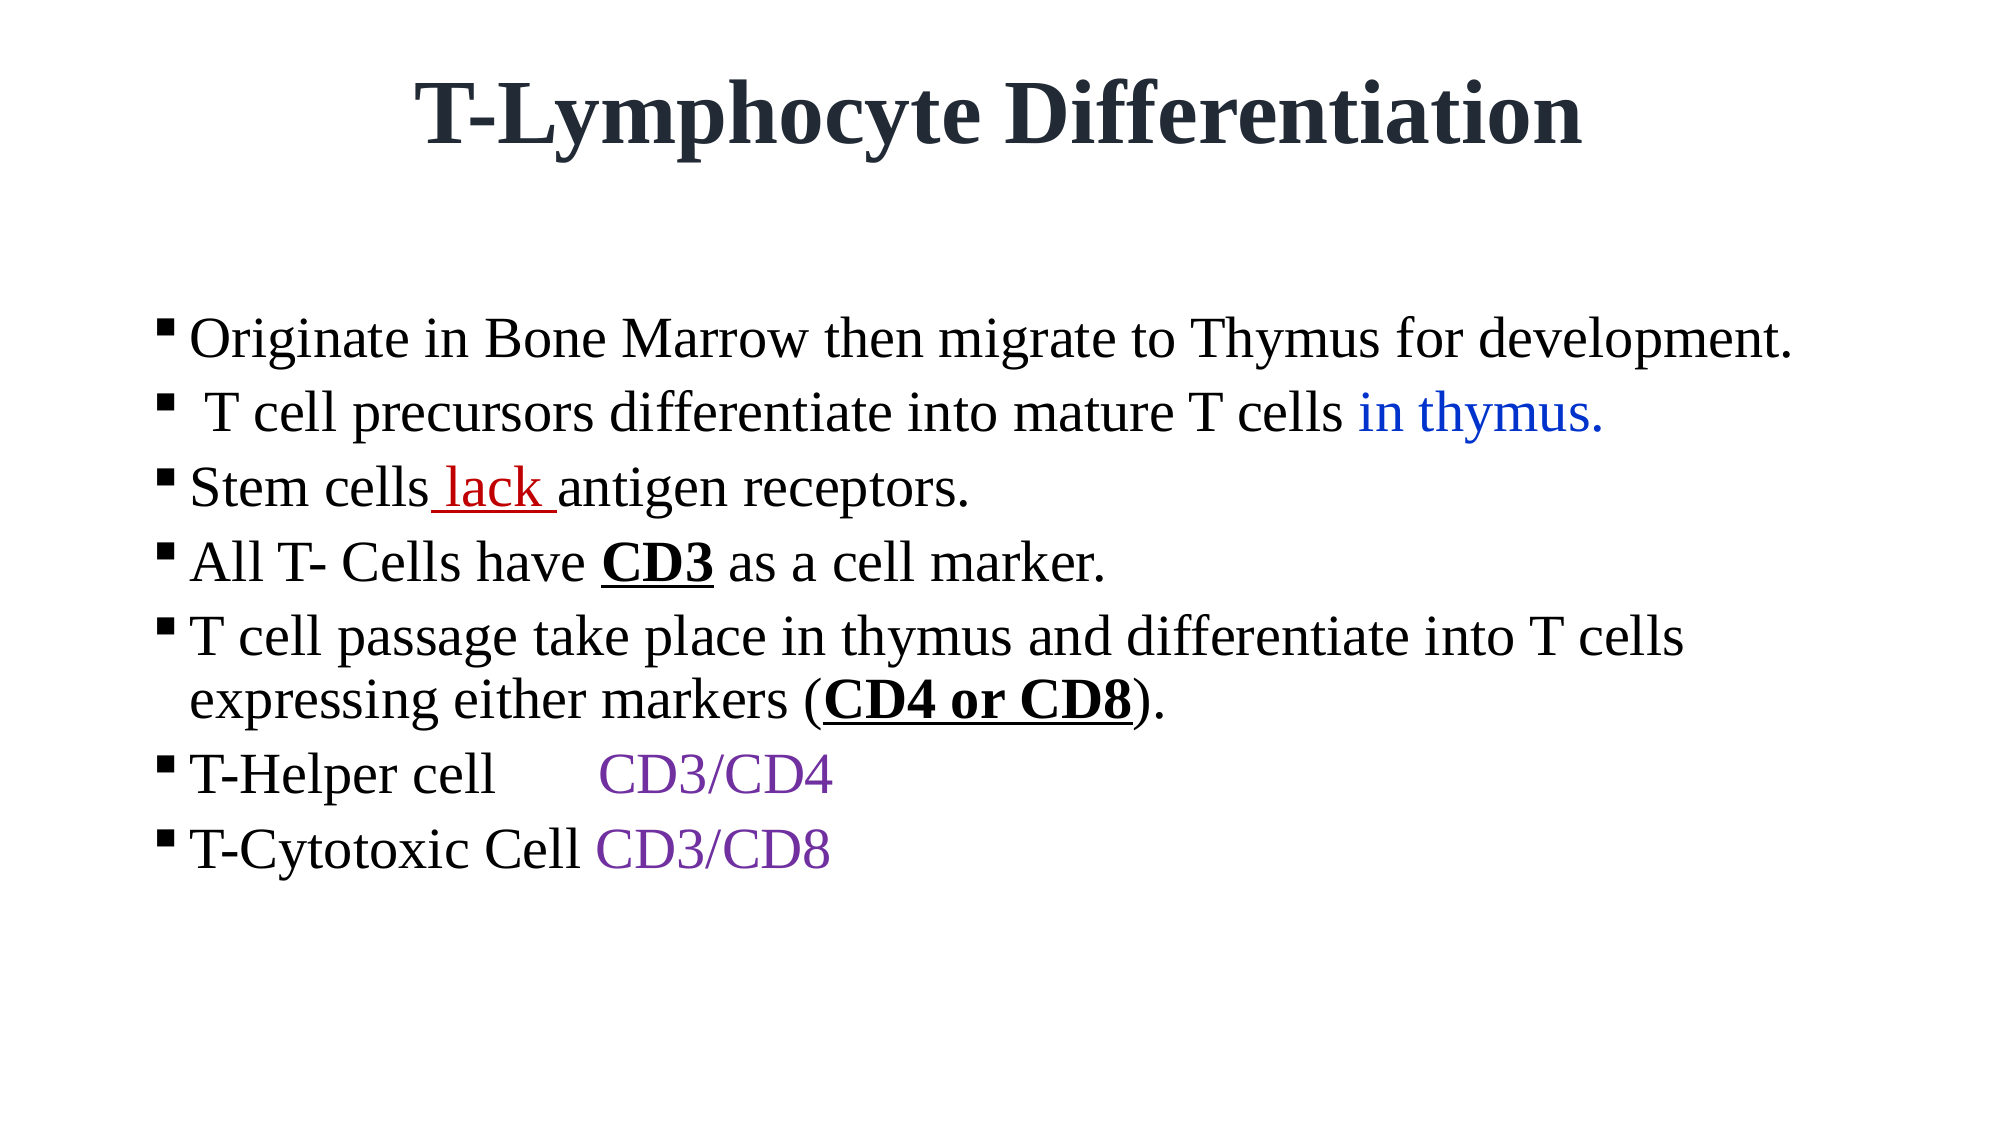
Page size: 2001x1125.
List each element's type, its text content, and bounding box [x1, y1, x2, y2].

list Originate in Bone Marrow then migrate to Thymus for development. T cell precursors differentiate into mature T cells in thymus. Stem cells lack antigen receptors. All T- Cells have CD3 as a cell marker. T cell passage take place in thymus and differentiate into T cells expressing either markers (CD4 or CD8). T-Helper cell CD3/CD4 T-Cytotoxic Cell CD3/CD8 [137, 299, 1863, 1014]
title T-Lymphocyte Differentiation [137, 59, 1863, 278]
